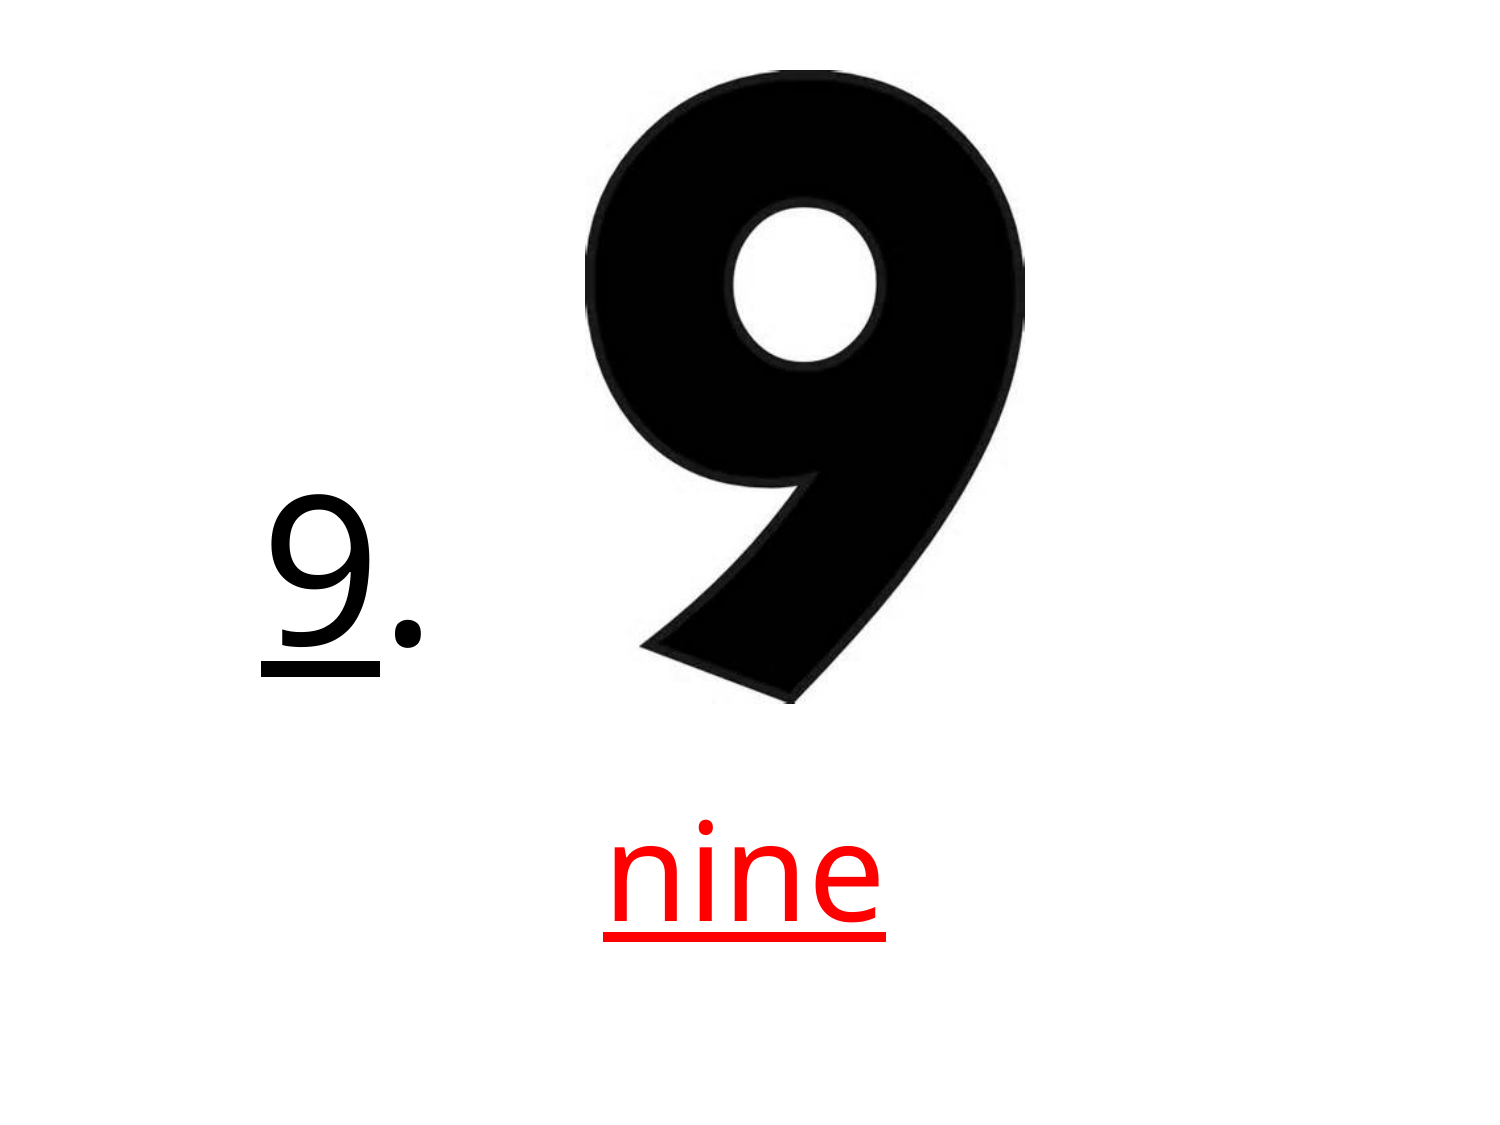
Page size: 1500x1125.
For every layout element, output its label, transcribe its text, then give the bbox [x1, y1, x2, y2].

picture [585, 70, 1026, 704]
title 9. [29, 0, 1447, 1125]
text_box nine [88, 776, 1500, 1122]
